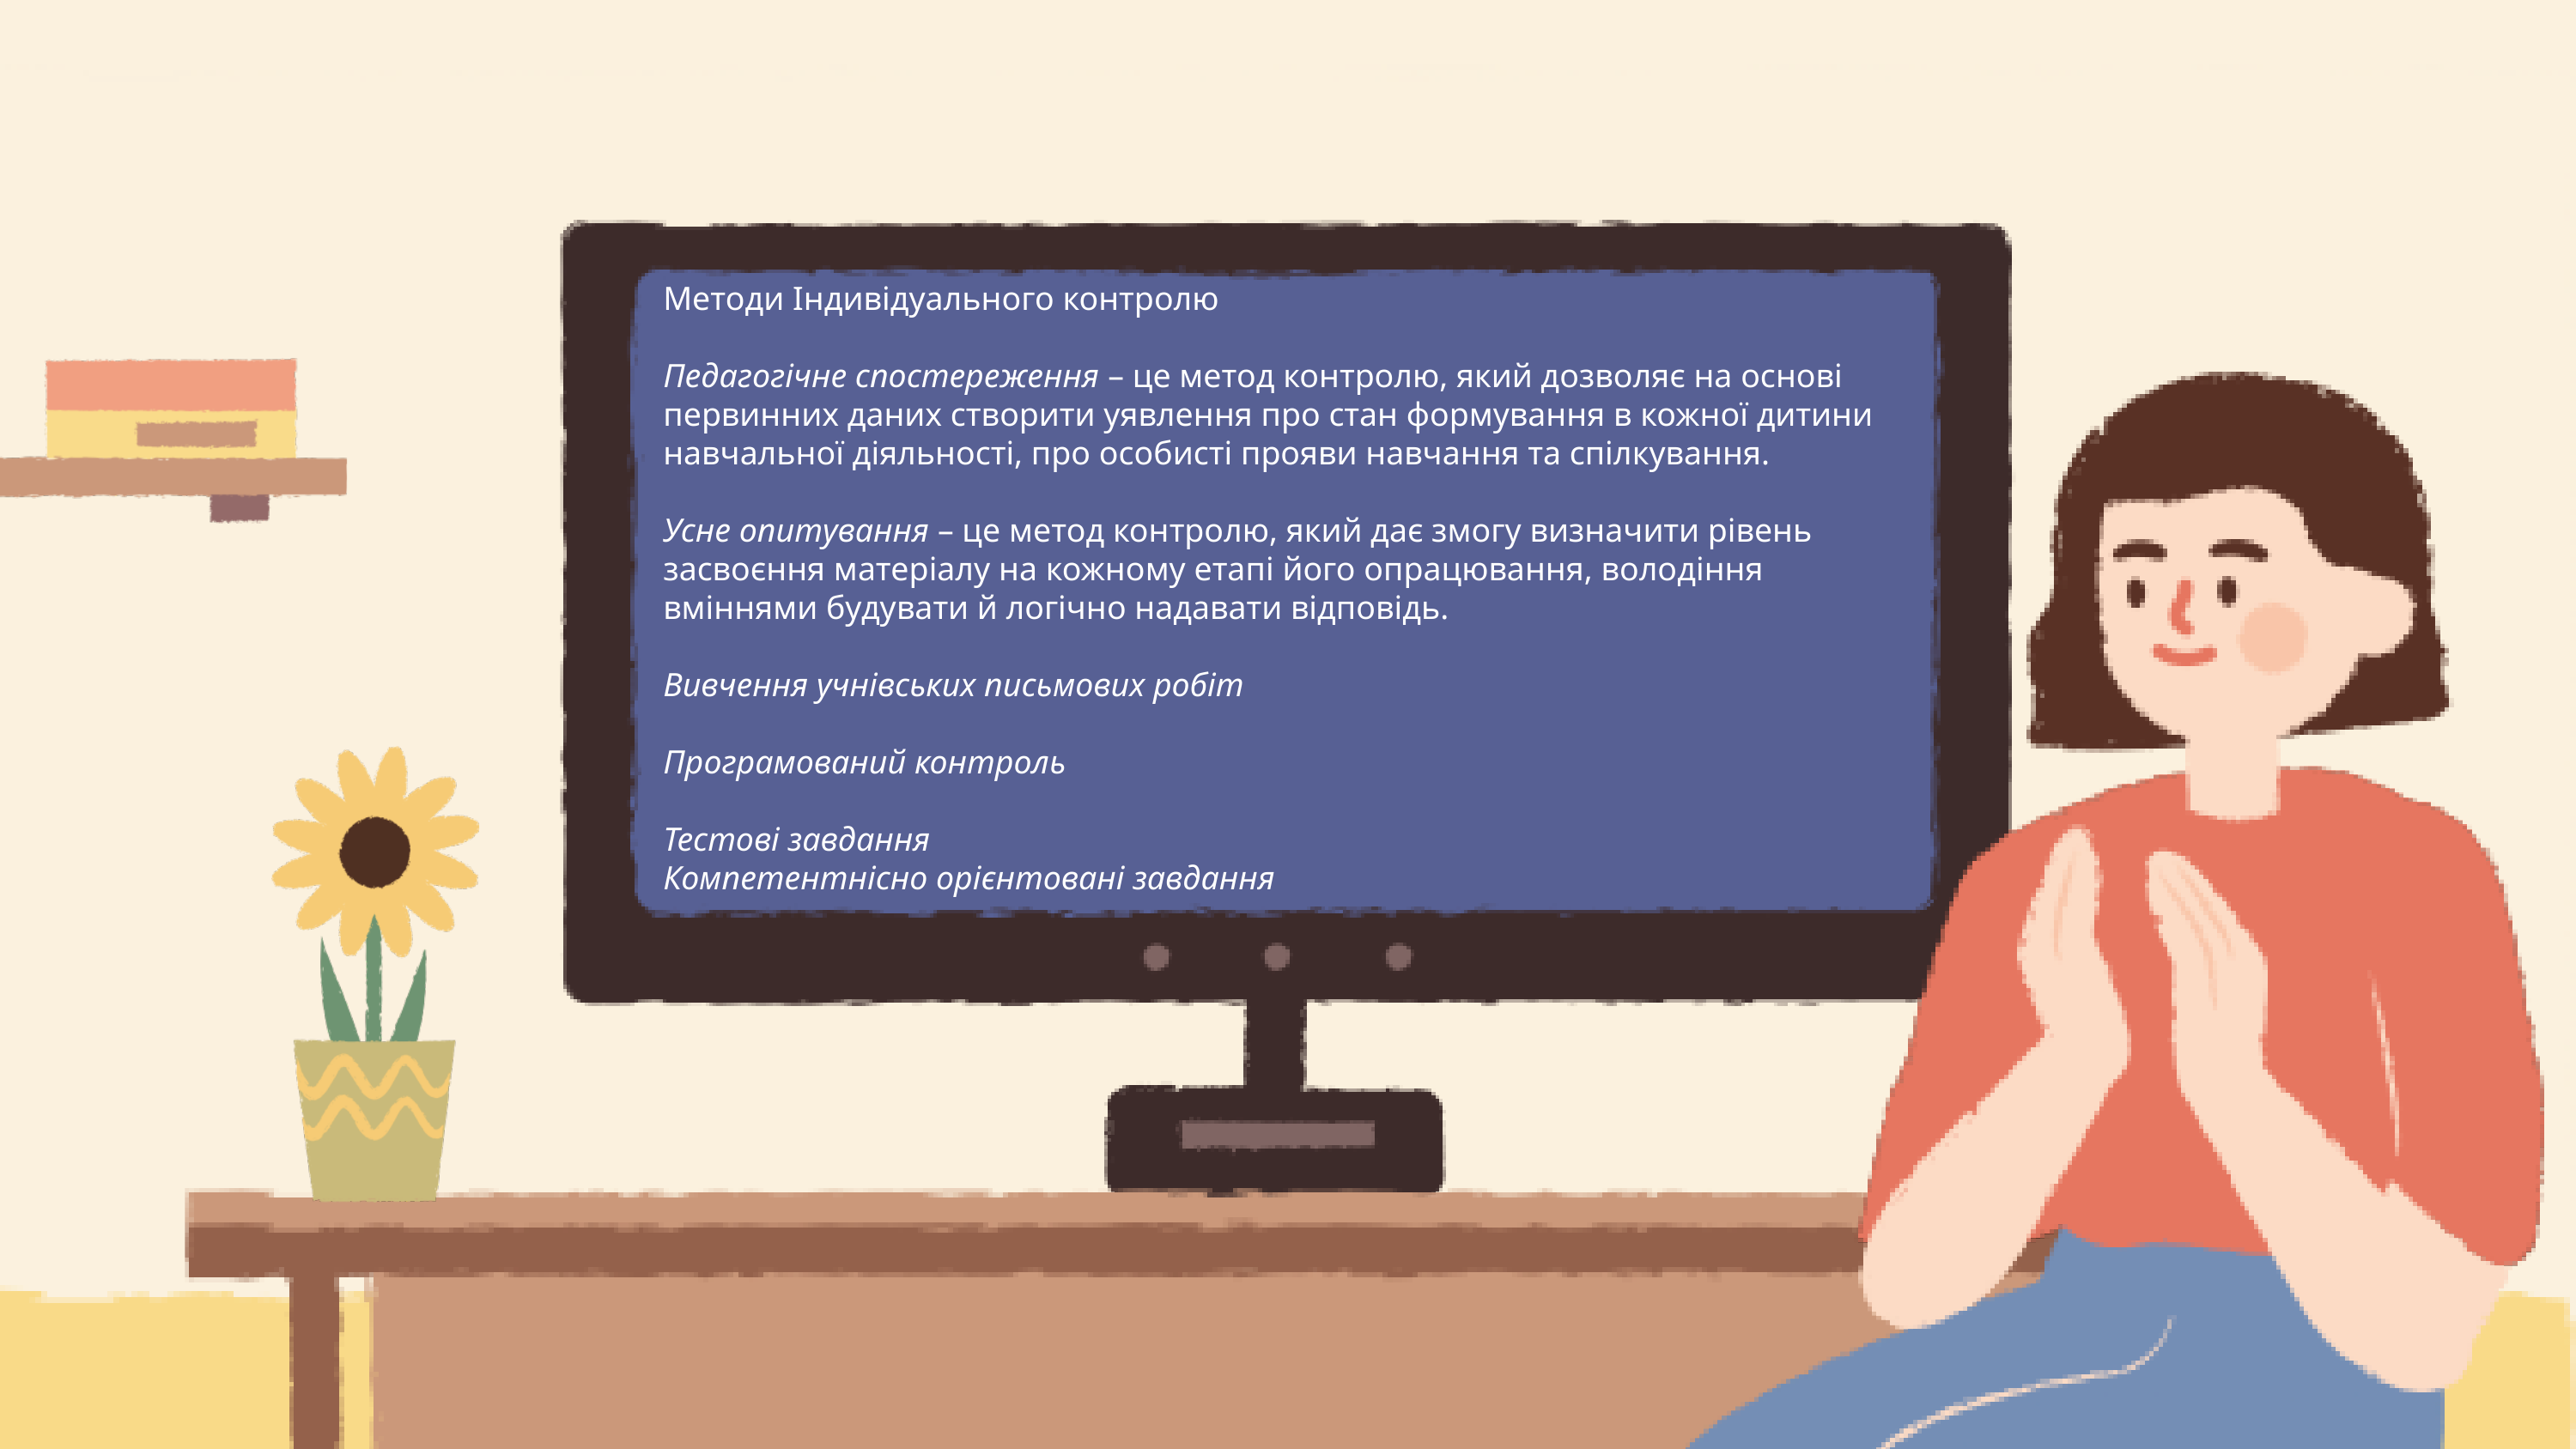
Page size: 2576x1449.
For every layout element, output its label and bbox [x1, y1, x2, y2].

text_box [1645, 371, 2576, 1449]
text_box [185, 1188, 1639, 1449]
text_box [0, 64, 2576, 1449]
text_box [0, 220, 348, 524]
text_box [560, 220, 2016, 1203]
text_box [271, 746, 480, 1203]
